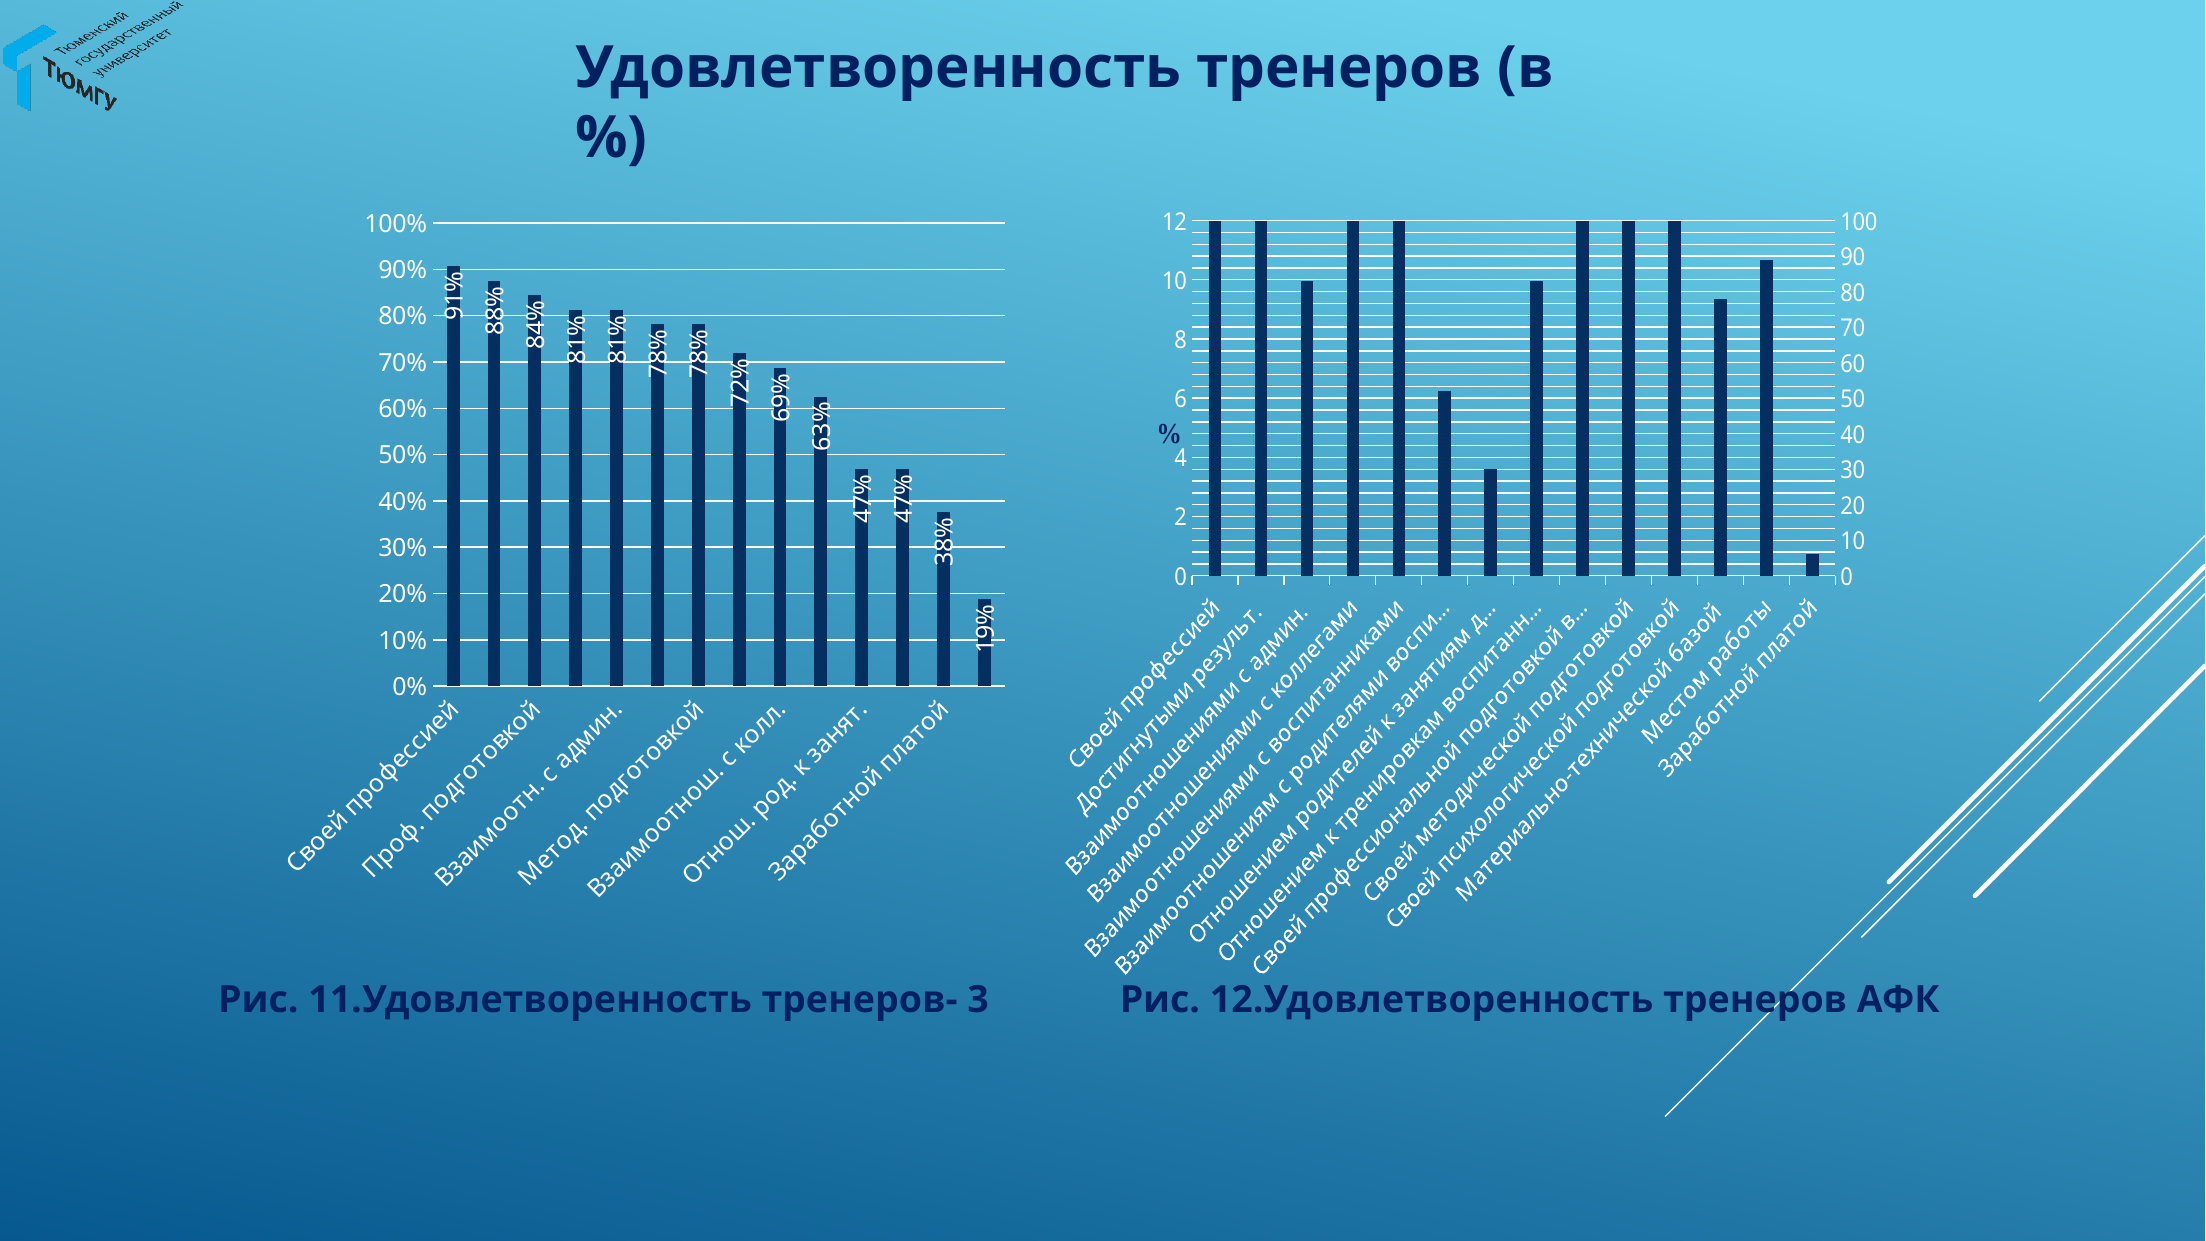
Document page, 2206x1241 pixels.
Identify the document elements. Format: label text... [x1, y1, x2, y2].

chart [261, 191, 1021, 921]
chart [1057, 203, 1878, 984]
text_box Рис. 11.Удовлетворенность тренеров- 3 [200, 913, 1102, 1030]
text_box Удовлетворенность тренеров (в %) [560, 21, 1654, 177]
text_box Рис. 12.Удовлетворенность тренеров АФК [1102, 913, 1996, 1030]
picture [0, 0, 187, 113]
